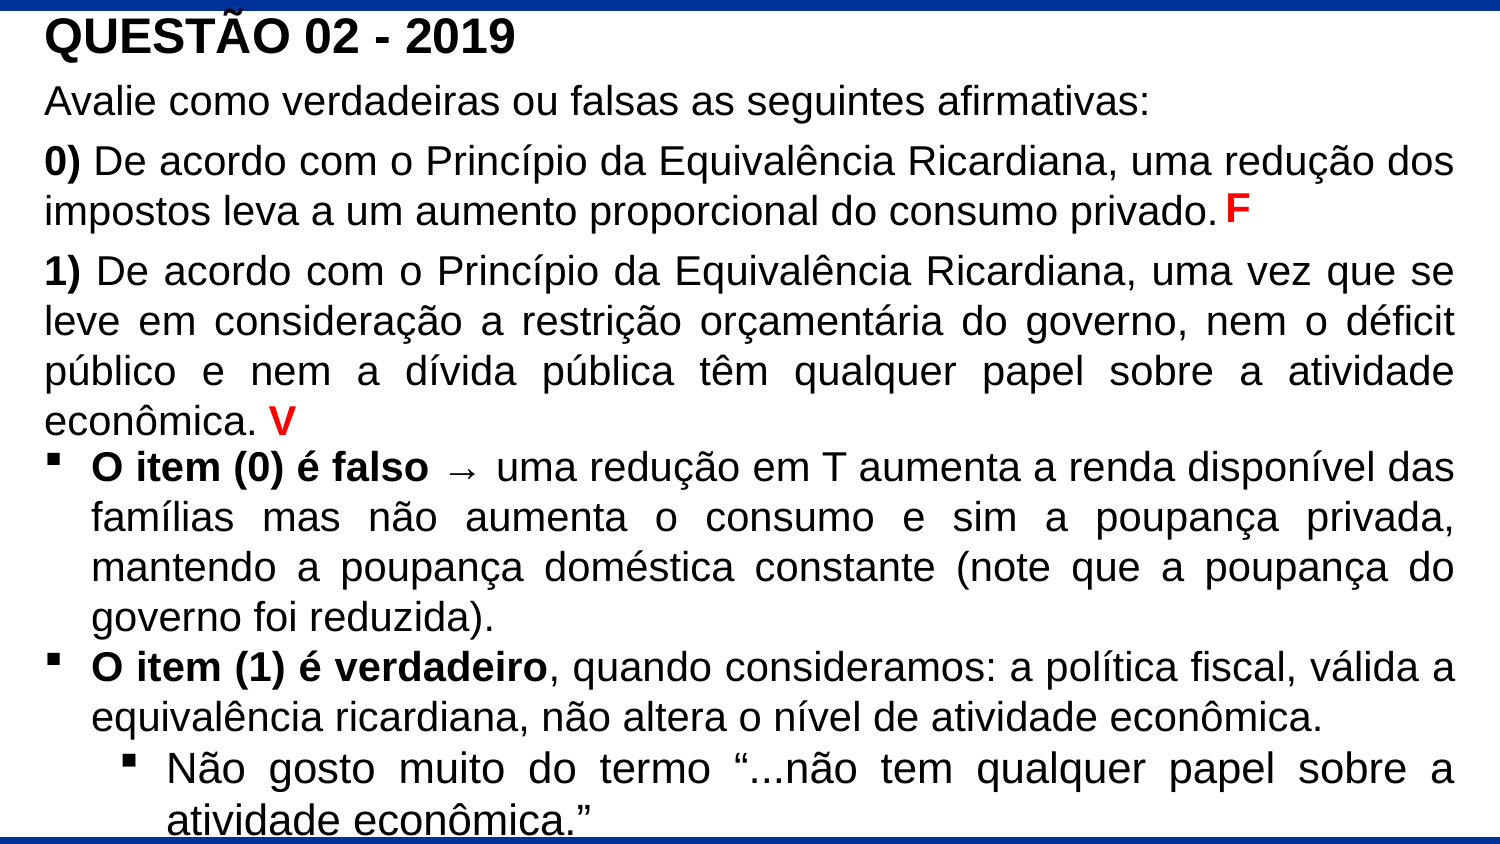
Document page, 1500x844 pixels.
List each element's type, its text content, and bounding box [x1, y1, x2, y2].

text_box F [1210, 173, 1306, 239]
text_box QUESTÃO 02 - 2019 Avalie como verdadeiras ou falsas as seguintes afirmativas: 0) De acordo com o Princípio da Equivalência Ricardiana, uma redução dos impostos leva a um aumento proporcional do consumo privado. 1) De acordo com o Princípio da Equivalência Ricardiana, uma vez que se leve em consideração a restrição orçamentária do governo, nem o déficit público e nem a dívida pública têm qualquer papel sobre a atividade econômica. [29, 0, 1471, 421]
text_box V [253, 386, 349, 421]
text_box O item (0) é falso → uma redução em T aumenta a renda disponível das famílias mas não aumenta o consumo e sim a poupança privada, mantendo a poupança doméstica constante (note que a poupança do governo foi reduzida). O item (1) é verdadeiro, quando consideramos: a política fiscal, válida a equivalência ricardiana, não altera o nível de atividade econômica. Não gosto muito do termo “...não tem qualquer papel sobre a atividade econômica.” [29, 421, 1471, 844]
